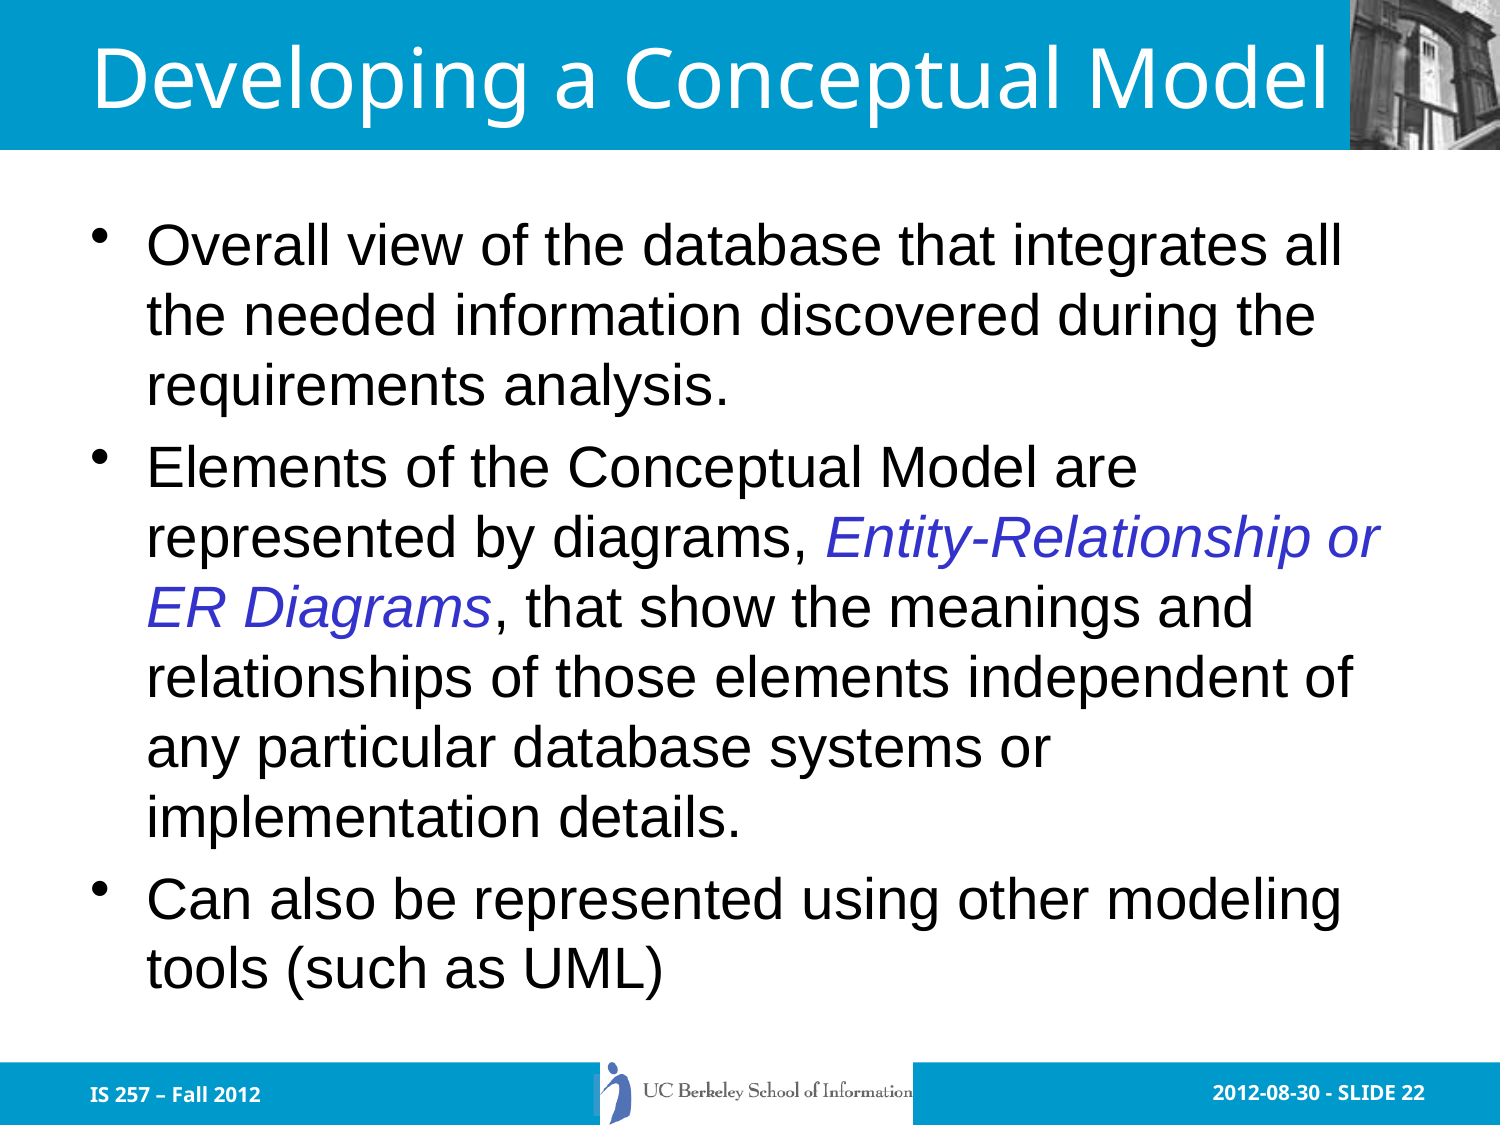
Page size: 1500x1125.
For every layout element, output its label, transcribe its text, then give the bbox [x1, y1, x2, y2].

picture [594, 1062, 912, 1125]
picture [1351, 0, 1500, 150]
title Developing a Conceptual Model [75, 0, 1350, 150]
slide_number IS 257 – Fall 2012 [75, 1062, 388, 1125]
list Overall view of the database that integrates all the needed information discovered during the requirements analysis. Elements of the Conceptual Model are represented by diagrams, Entity-Relationship or ER Diagrams, that show the meanings and relationships of those elements independent of any particular database systems or implementation details. Can also be represented using other modeling tools (such as UML) [75, 200, 1425, 1013]
